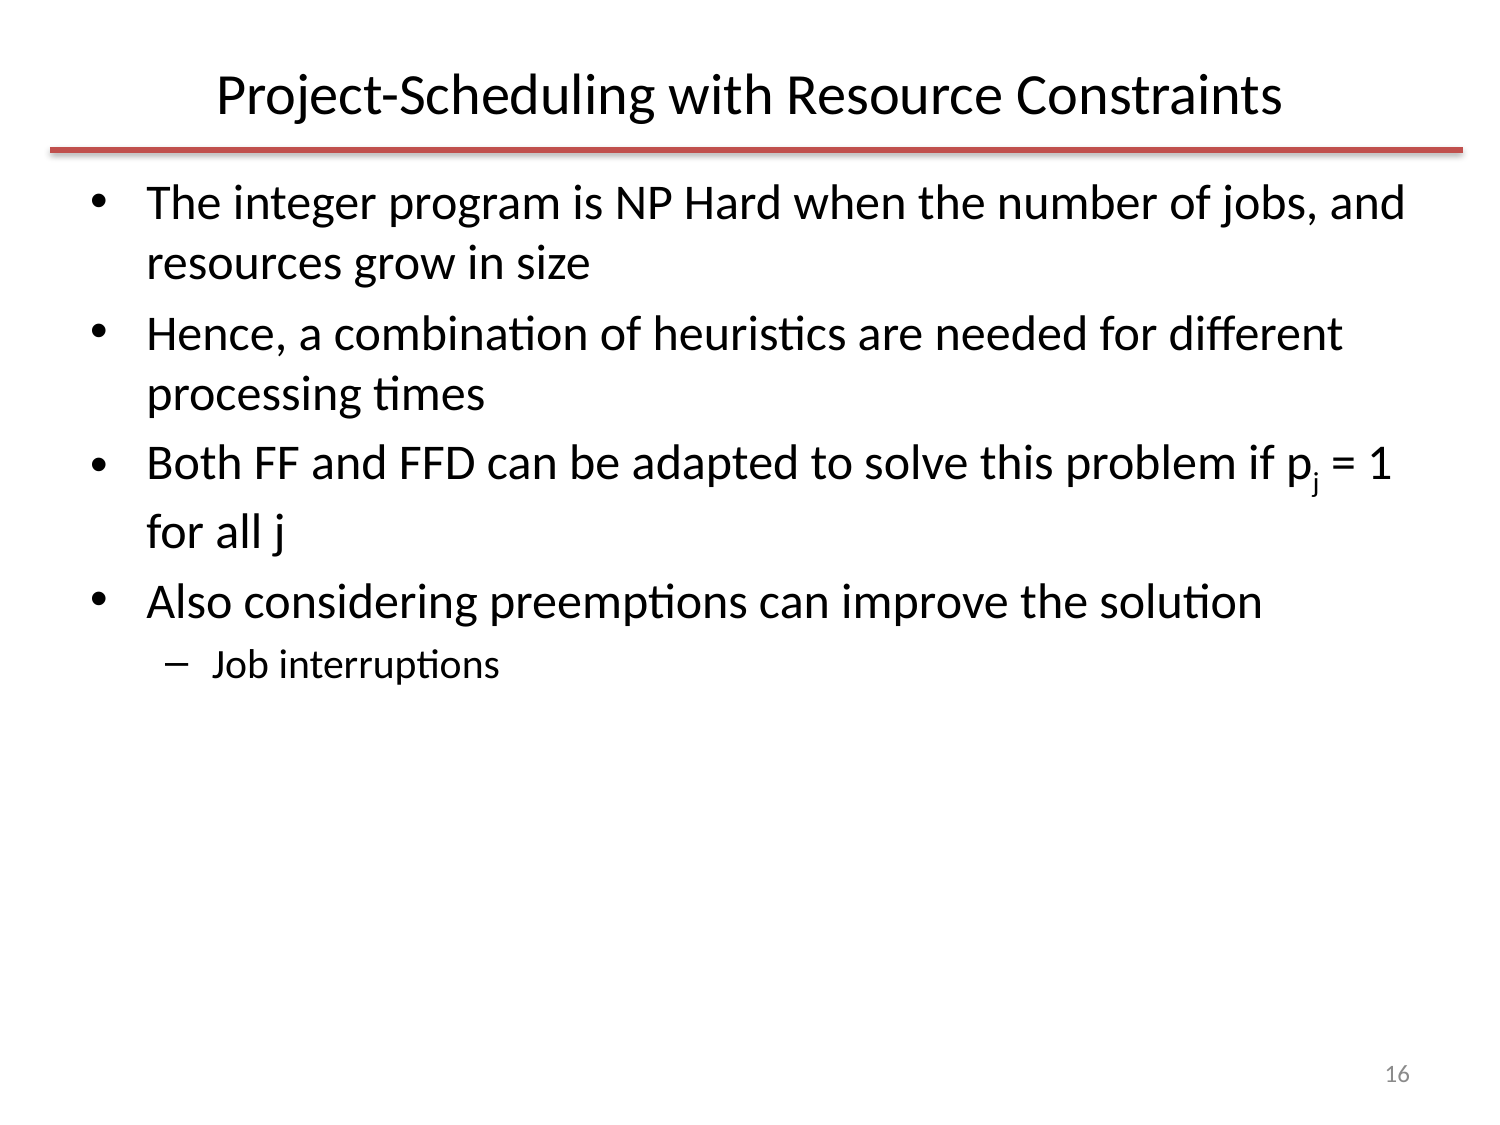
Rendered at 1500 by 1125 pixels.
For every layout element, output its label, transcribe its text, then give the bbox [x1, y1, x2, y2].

list The integer program is NP Hard when the number of jobs, and resources grow in size Hence, a combination of heuristics are needed for different processing times Both FF and FFD can be adapted to solve this problem if pj = 1 for all j Also considering preemptions can improve the solution Job interruptions [75, 162, 1425, 1038]
slide_number 16 [1074, 1042, 1425, 1103]
title Project-Scheduling with Resource Constraints [75, 45, 1425, 138]
